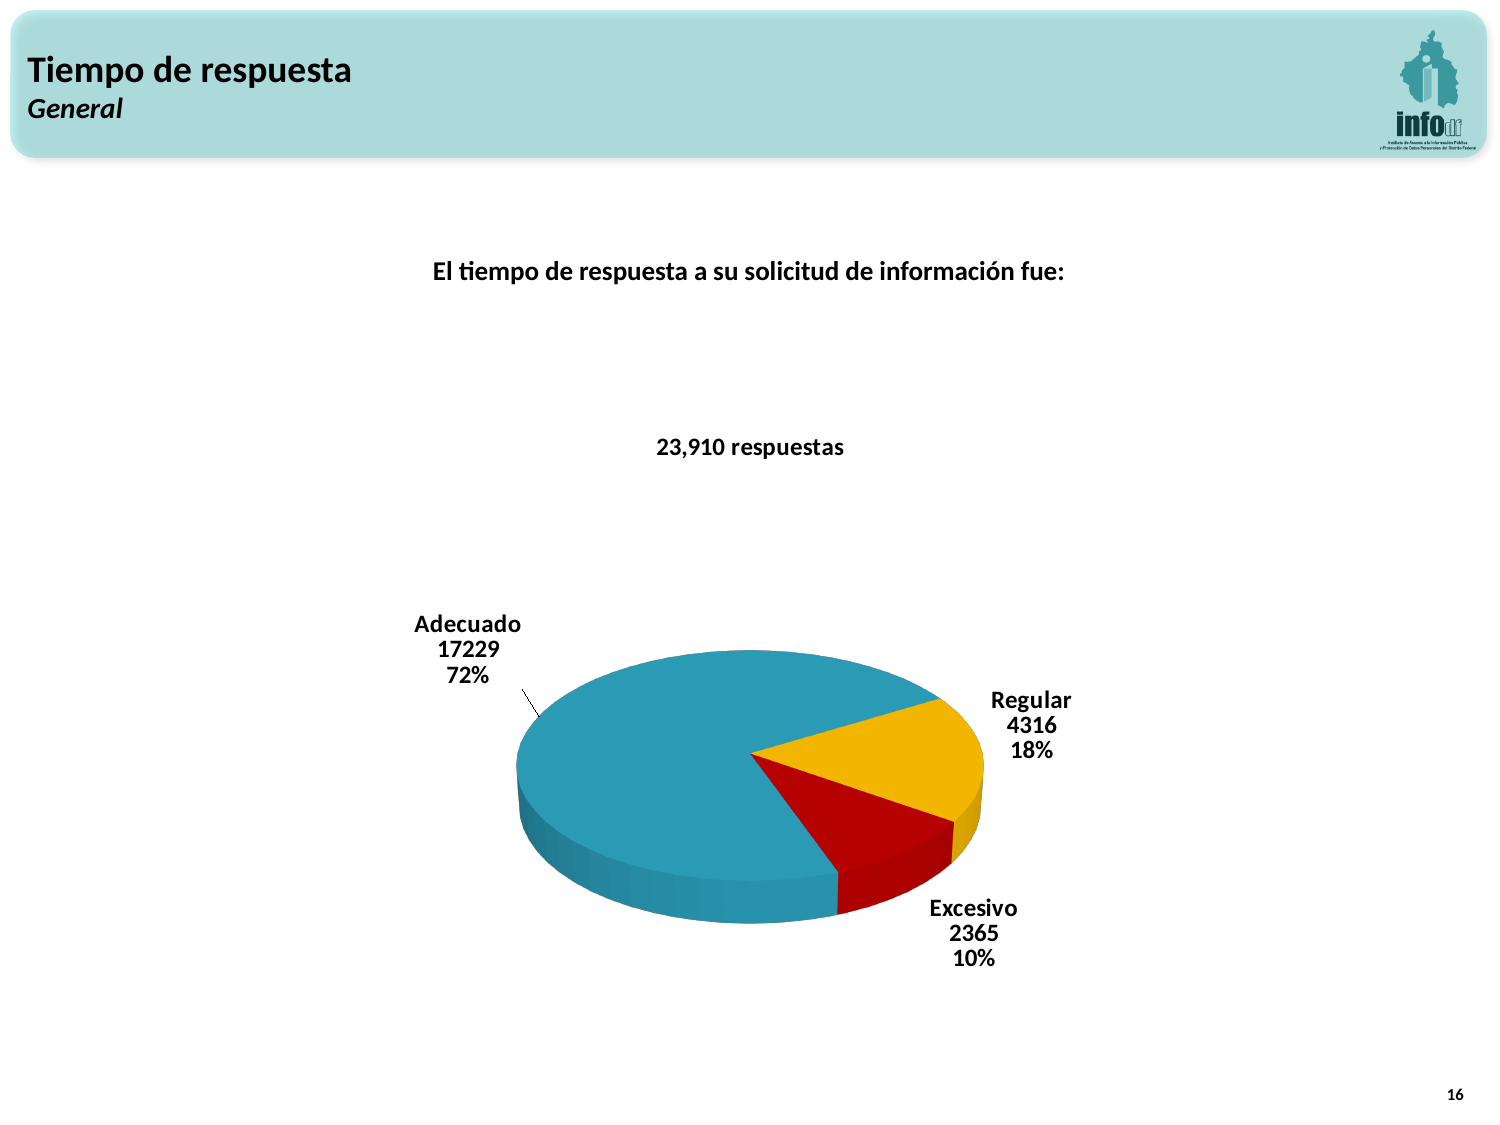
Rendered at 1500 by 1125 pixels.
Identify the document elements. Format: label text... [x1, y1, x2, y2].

chart [277, 408, 1223, 995]
text_box Tiempo de respuesta General [12, 13, 1389, 156]
text_box El tiempo de respuesta a su solicitud de información fue: [132, 245, 1365, 293]
slide_number 16 [1418, 1051, 1479, 1112]
picture [1389, 28, 1480, 150]
